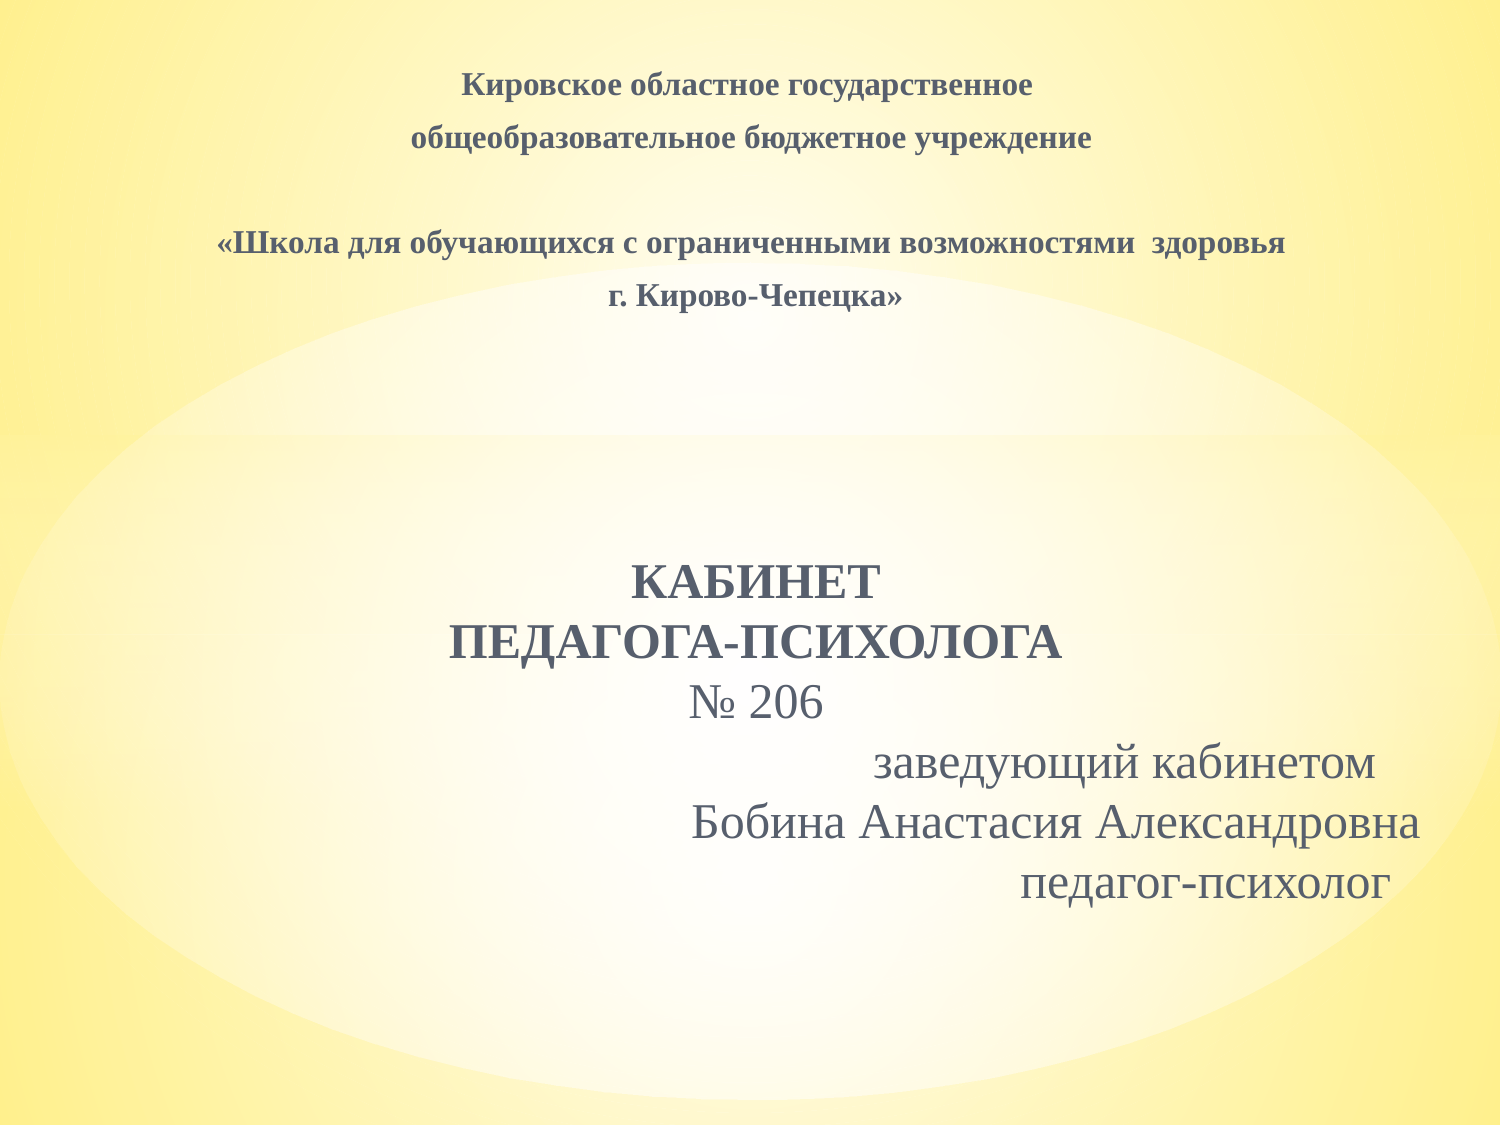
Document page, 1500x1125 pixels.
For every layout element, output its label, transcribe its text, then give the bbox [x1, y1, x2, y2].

subtitle Кировское областное государственное общеобразовательное бюджетное учреждение «Школа для обучающихся с ограниченными возможностями здоровья г. Кирово-Чепецка» КАБИНЕТ ПЕДАГОГА-ПСИХОЛОГА № 206 заведующий кабинетом Бобина Анастасия Александровна педагог-психолог [53, 54, 1459, 988]
